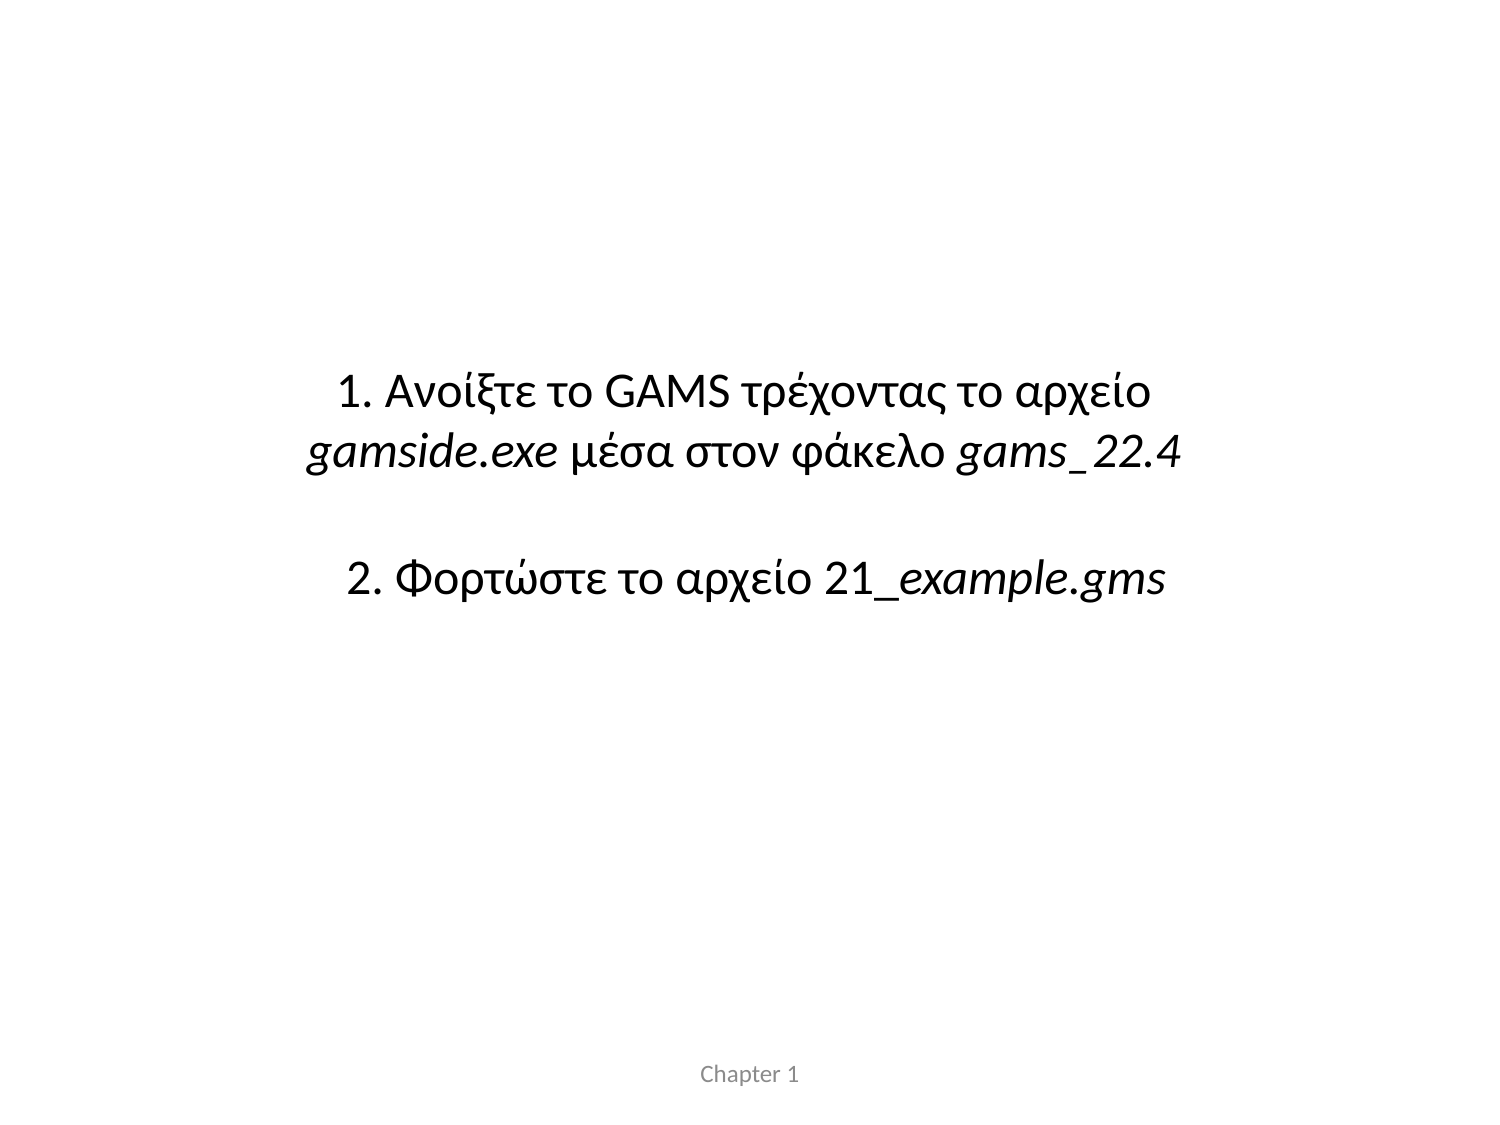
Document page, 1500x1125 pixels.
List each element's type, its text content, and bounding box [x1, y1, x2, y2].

footer Chapter 1 [512, 1042, 988, 1103]
text_box 2. Φορτώστε το αρχείο 21_example.gms [249, 537, 1263, 613]
text_box 1. Ανοίξτε το GAMS τρέχοντας το αρχείο gamside.exe μέσα στον φάκελο gams_22.4 [237, 349, 1250, 485]
